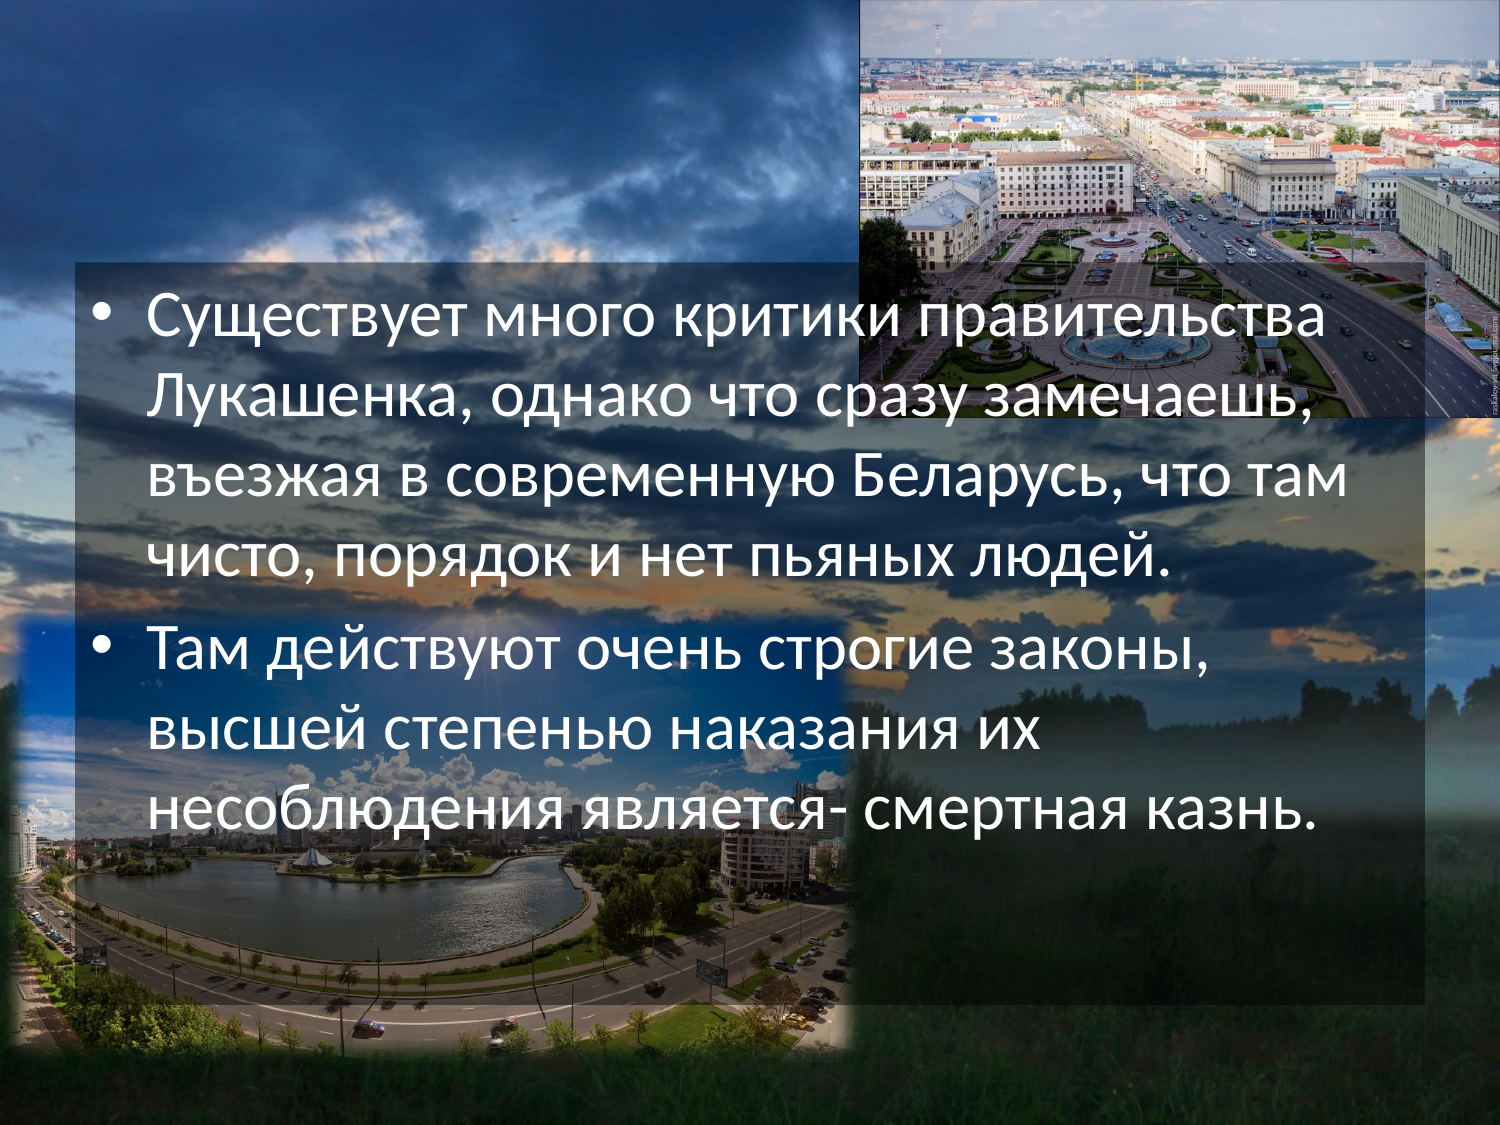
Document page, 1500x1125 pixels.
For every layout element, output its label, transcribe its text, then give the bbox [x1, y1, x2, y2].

list Существует много критики правительства Лукашенка, однако что сразу замечаешь, въезжая в современную Беларусь, что там чисто, порядок и нет пьяных людей. Там действуют очень строгие законы, высшей степенью наказания их несоблюдения является- смертная казнь. [75, 262, 1425, 1005]
picture [0, 0, 1500, 1125]
